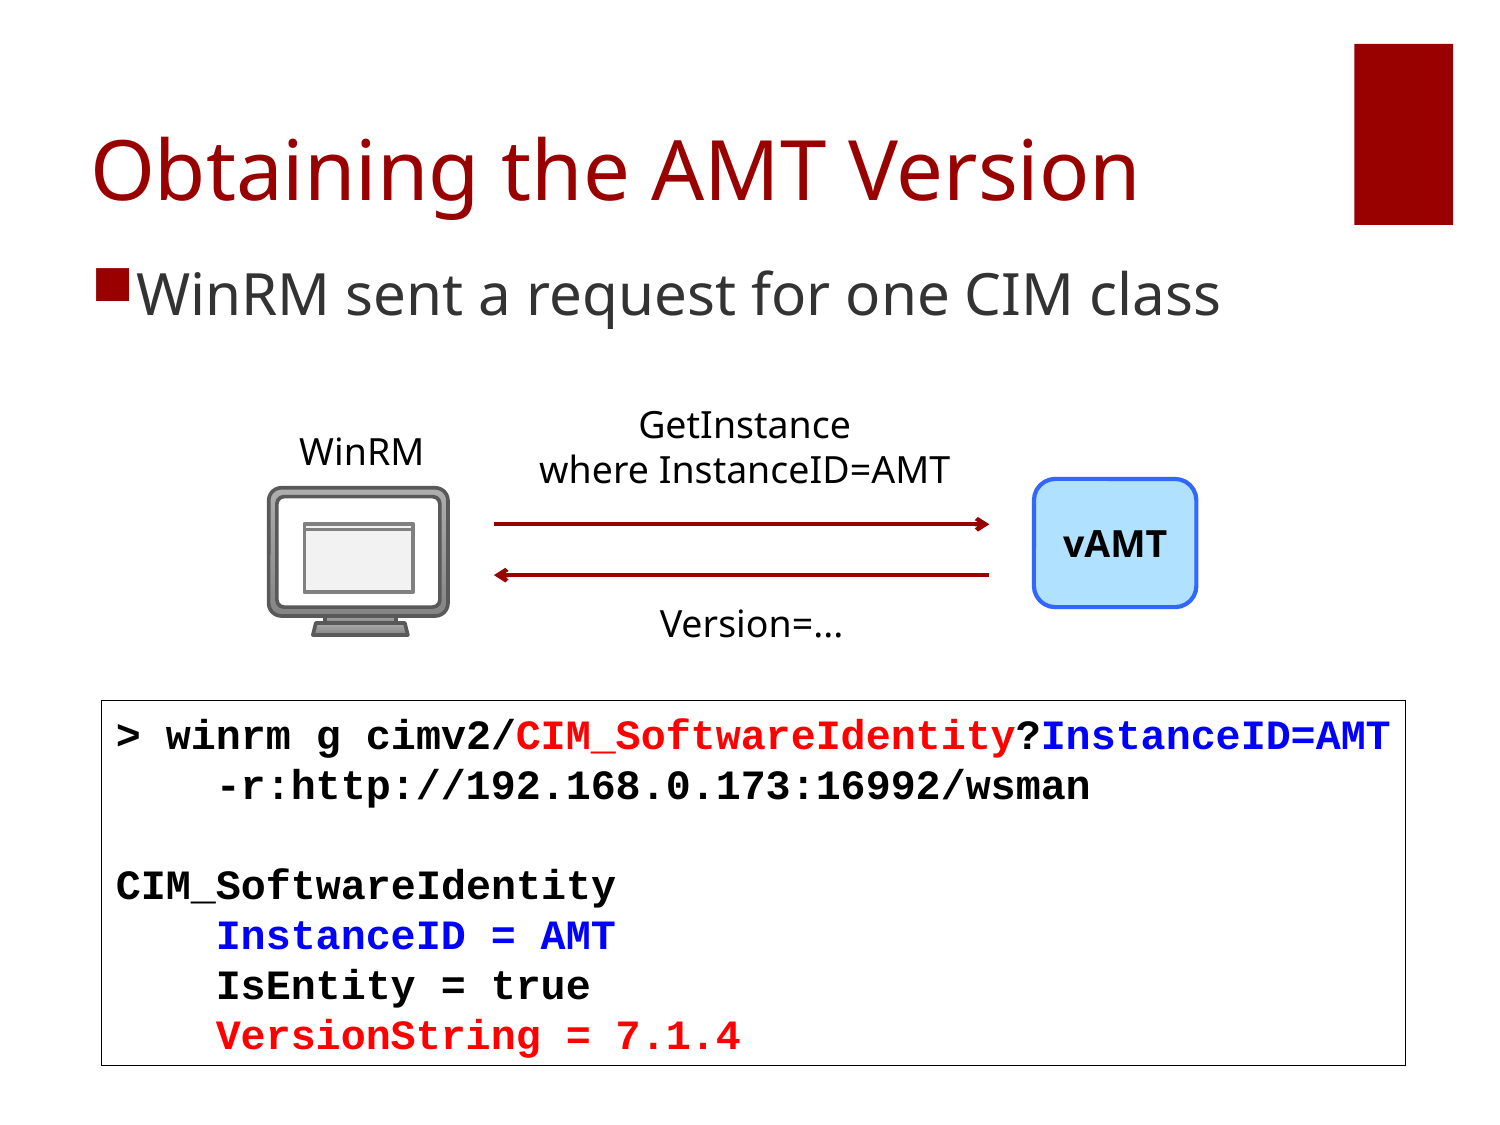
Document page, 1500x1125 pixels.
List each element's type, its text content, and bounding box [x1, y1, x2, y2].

title Obtaining the AMT Version [74, 37, 1338, 226]
text_box Version=... [644, 592, 859, 652]
list WinRM sent a request for one CIM class [74, 249, 1413, 1043]
text_box WinRM [284, 420, 440, 481]
text_box vAMT [1031, 476, 1199, 610]
text_box > winrm g cimv2/CIM_SoftwareIdentity?InstanceID=AMT -r:http://192.168.0.173:16992/wsman CIM_SoftwareIdentity InstanceID = AMT IsEntity = true VersionString = 7.1.4 [101, 700, 1406, 1066]
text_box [268, 487, 449, 636]
text_box GetInstance where InstanceID=AMT [524, 393, 966, 499]
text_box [303, 523, 414, 593]
